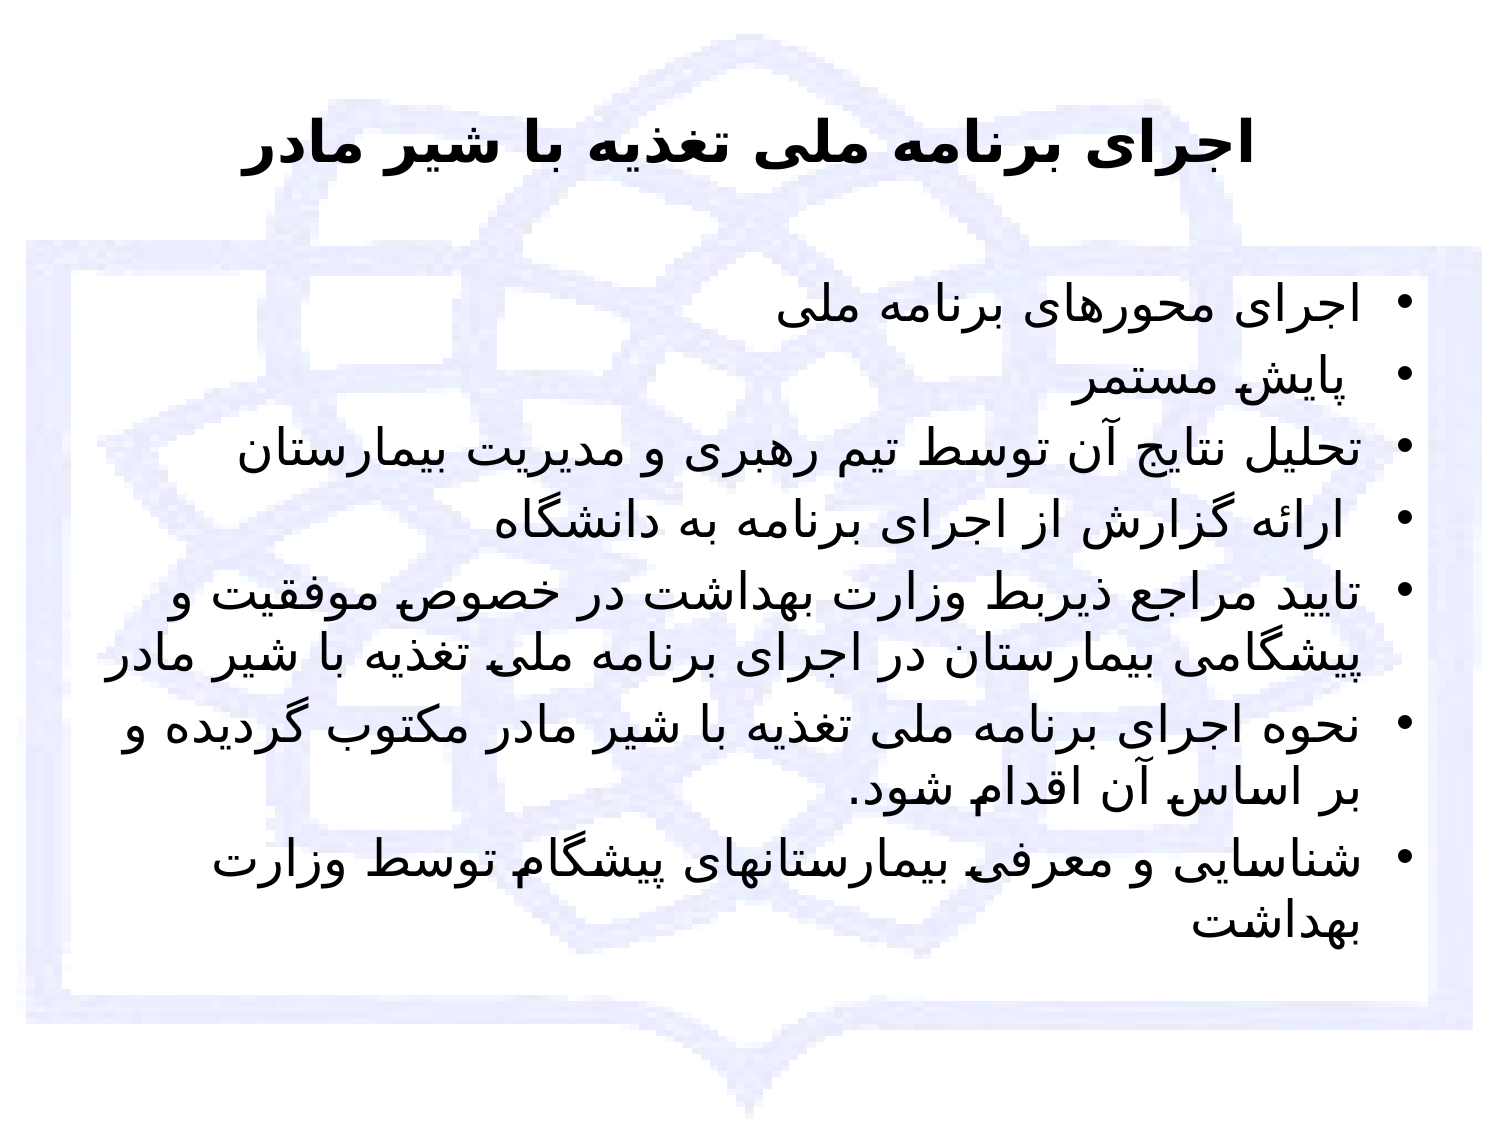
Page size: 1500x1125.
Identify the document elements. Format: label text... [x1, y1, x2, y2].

list اجرای محورهای برنامه ملی پایش مستمر تحلیل نتایج آن توسط تیم رهبری و مدیریت بیمارستان ارائه گزارش از اجرای برنامه به دانشگاه تایید مراجع ذیربط وزارت بهداشت در خصوص موفقیت و پیشگامی بیمارستان در اجرای برنامه ملی تغذیه با شیر مادر نحوه اجرای برنامه ملی تغذیه با شیر مادر مکتوب گردیده و بر اساس آن اقدام شود. شناسایی و معرفی بیمارستانهای پیشگام توسط وزارت بهداشت [75, 262, 1425, 1005]
title اجرای برنامه ملی تغذیه با شیر مادر [75, 45, 1425, 233]
